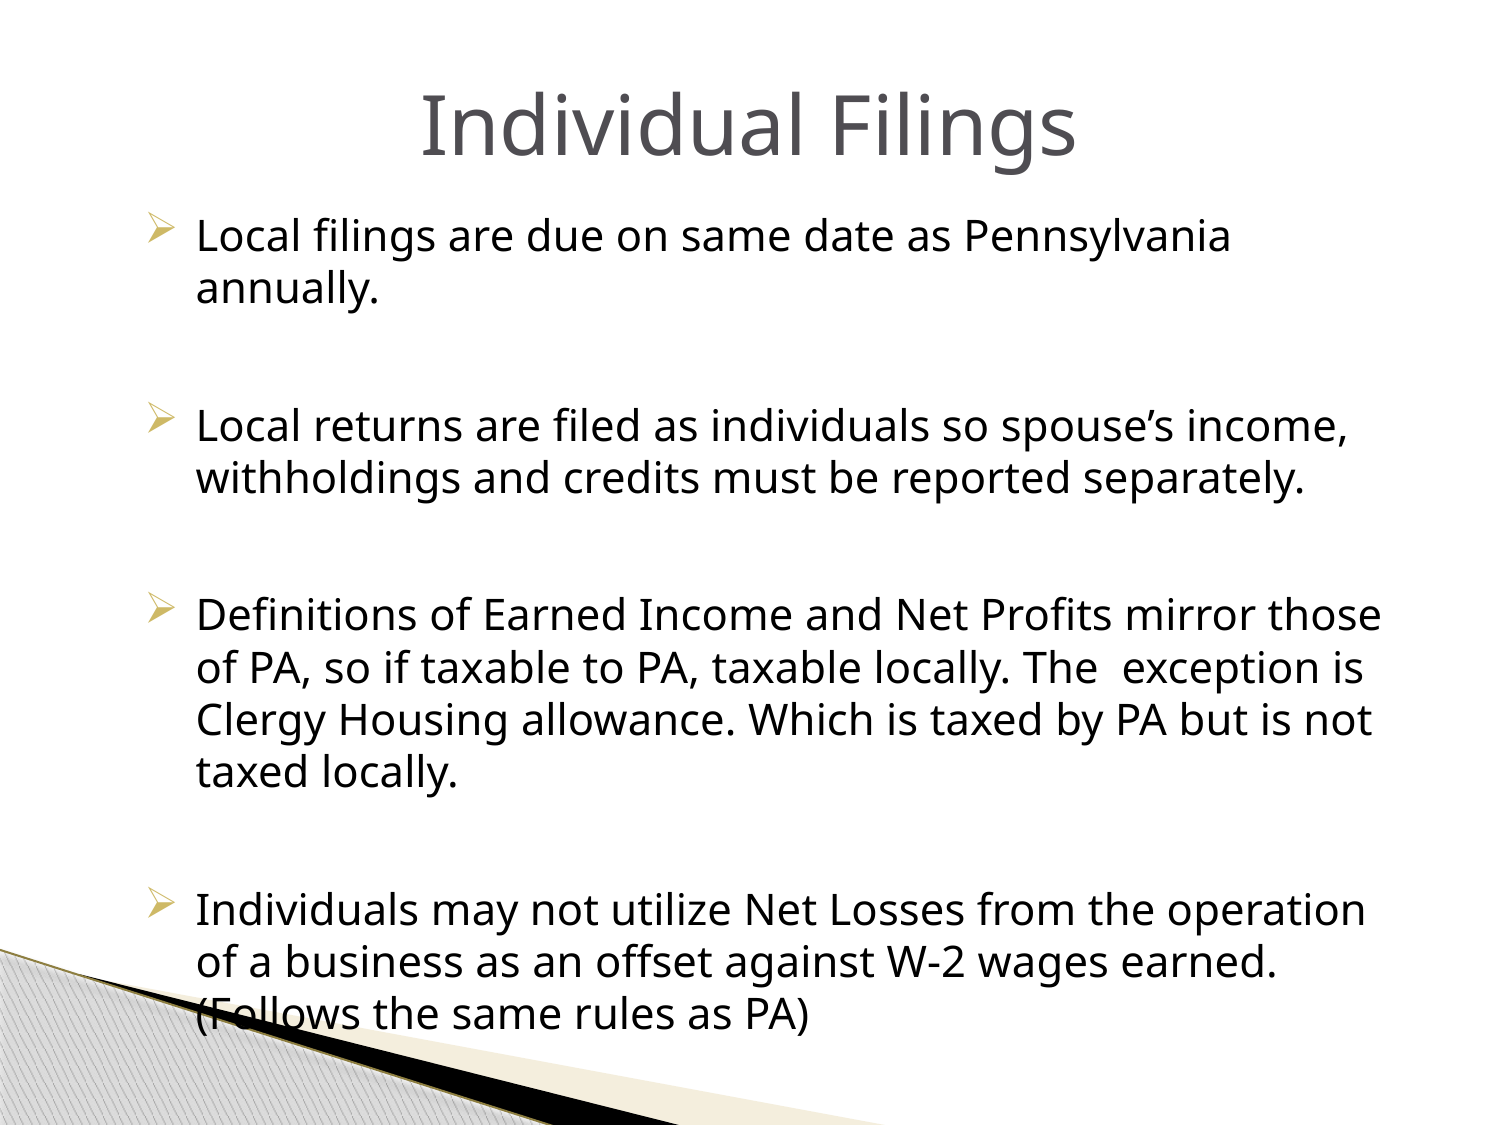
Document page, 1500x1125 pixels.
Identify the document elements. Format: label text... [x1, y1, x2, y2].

list Local filings are due on same date as Pennsylvania annually. Local returns are filed as individuals so spouse’s income, withholdings and credits must be reported separately. Definitions of Earned Income and Net Profits mirror those of PA, so if taxable to PA, taxable locally. The exception is Clergy Housing allowance. Which is taxed by PA but is not taxed locally. Individuals may not utilize Net Losses from the operation of a business as an offset against W-2 wages earned. (Follows the same rules as PA) [75, 200, 1425, 1050]
title Individual Filings [75, 45, 1425, 200]
